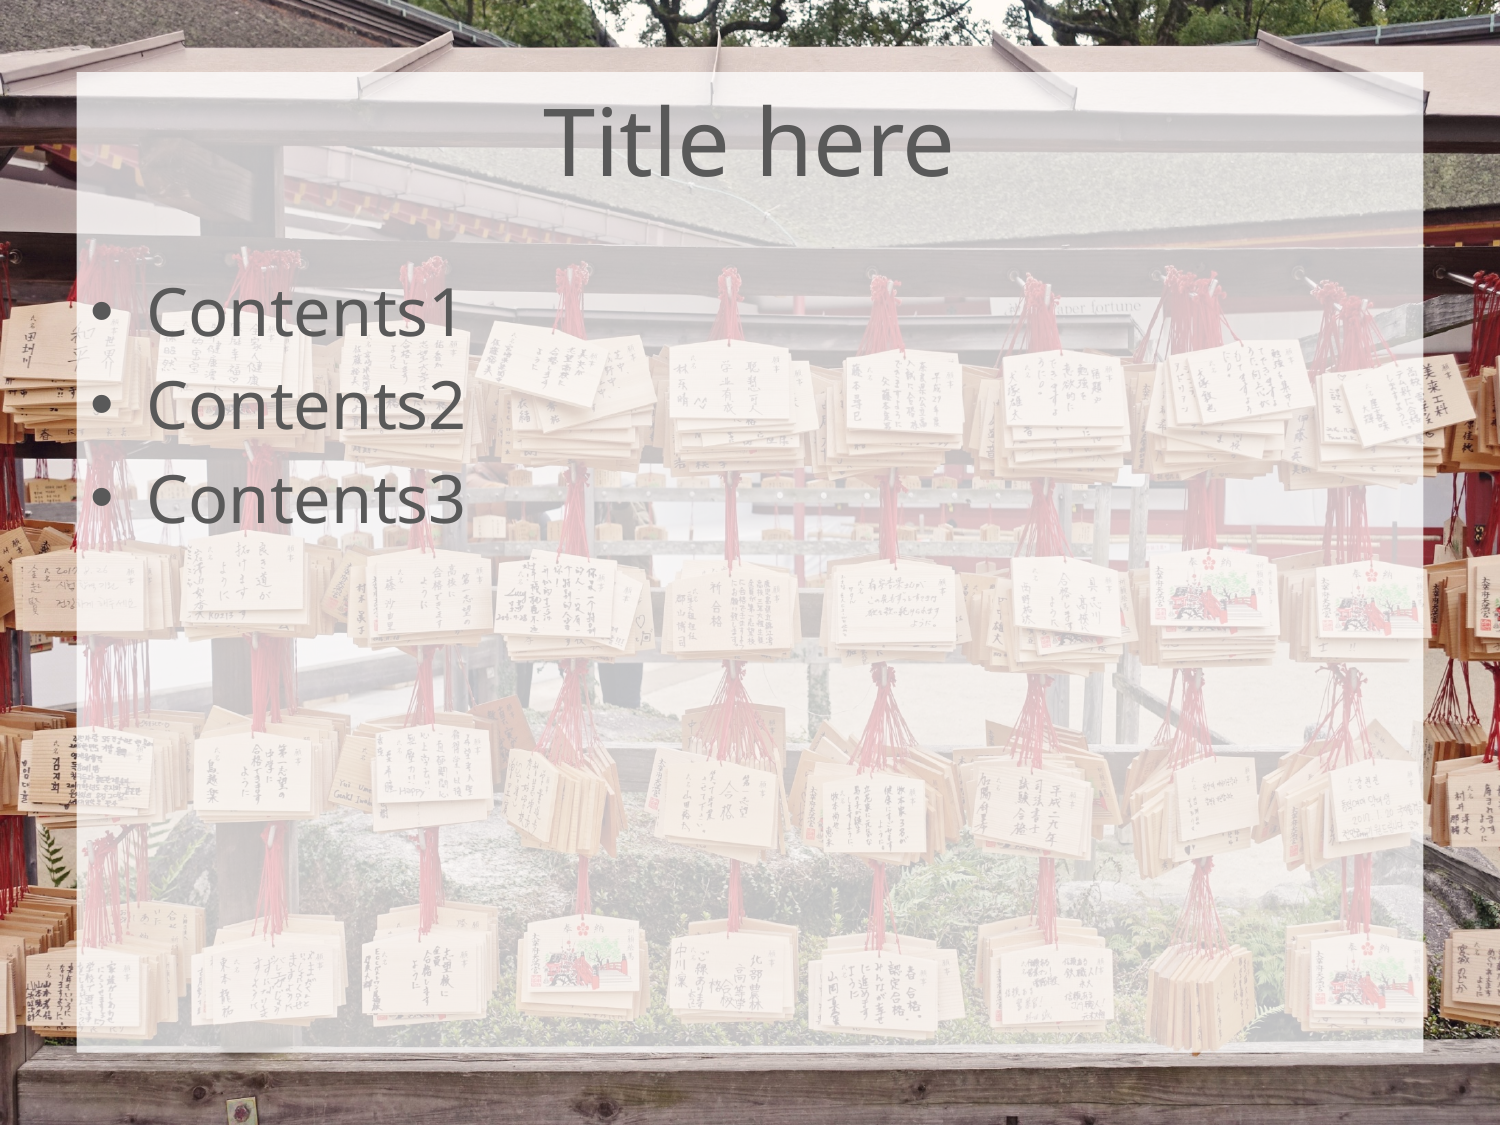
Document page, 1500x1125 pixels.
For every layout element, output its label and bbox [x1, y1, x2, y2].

text_box [0, 0, 1500, 1125]
